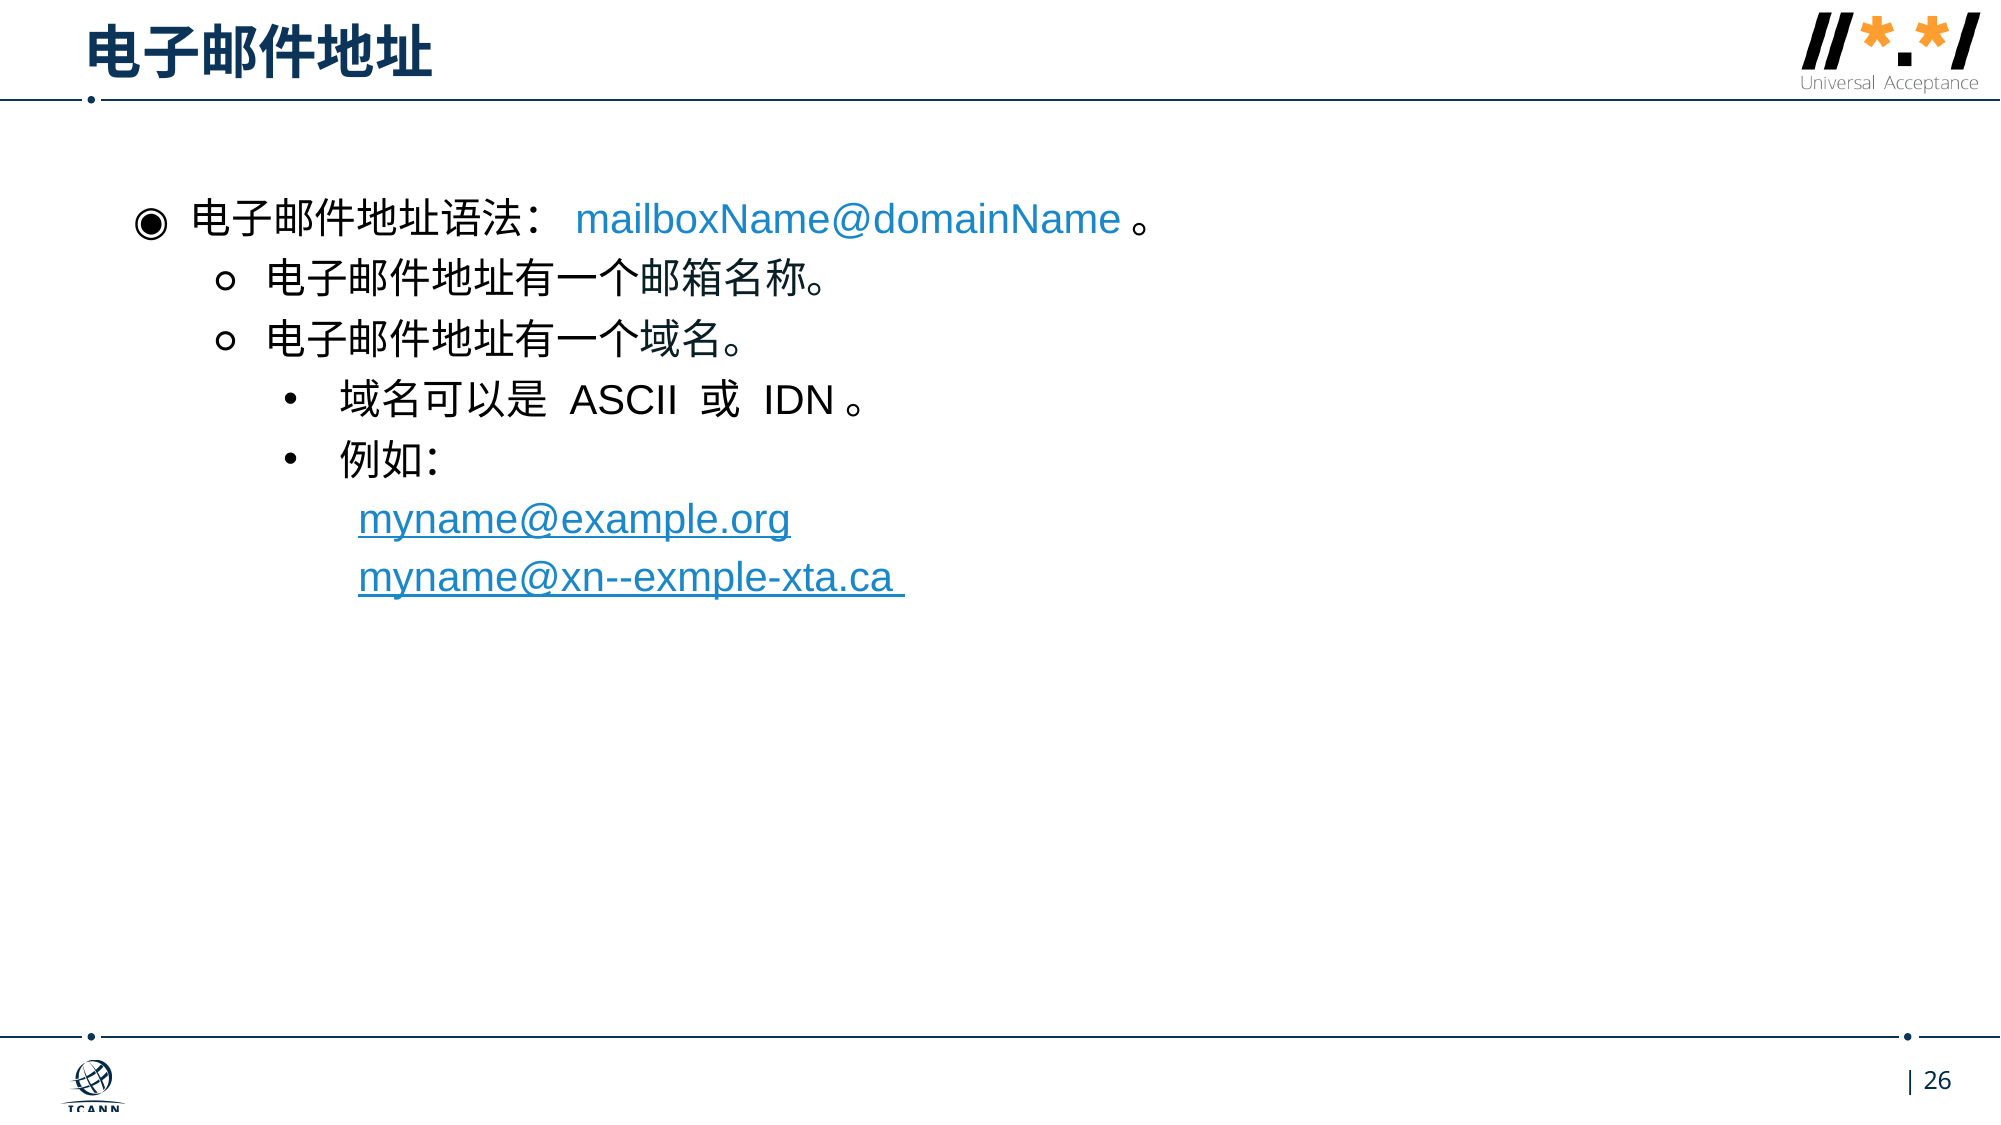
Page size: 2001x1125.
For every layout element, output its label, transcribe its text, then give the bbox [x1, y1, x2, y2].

picture [60, 1060, 125, 1112]
title 电子邮件地址 [68, 7, 1784, 82]
list 电子邮件地址语法：mailboxName@domainName。 电子邮件地址有一个邮箱名称。 电子邮件地址有一个域名。 域名可以是 ASCII 或 IDN。 例如： myname@example.org myname@xn--exmple-xta.ca [133, 191, 1946, 1004]
picture [1788, 5, 1993, 99]
